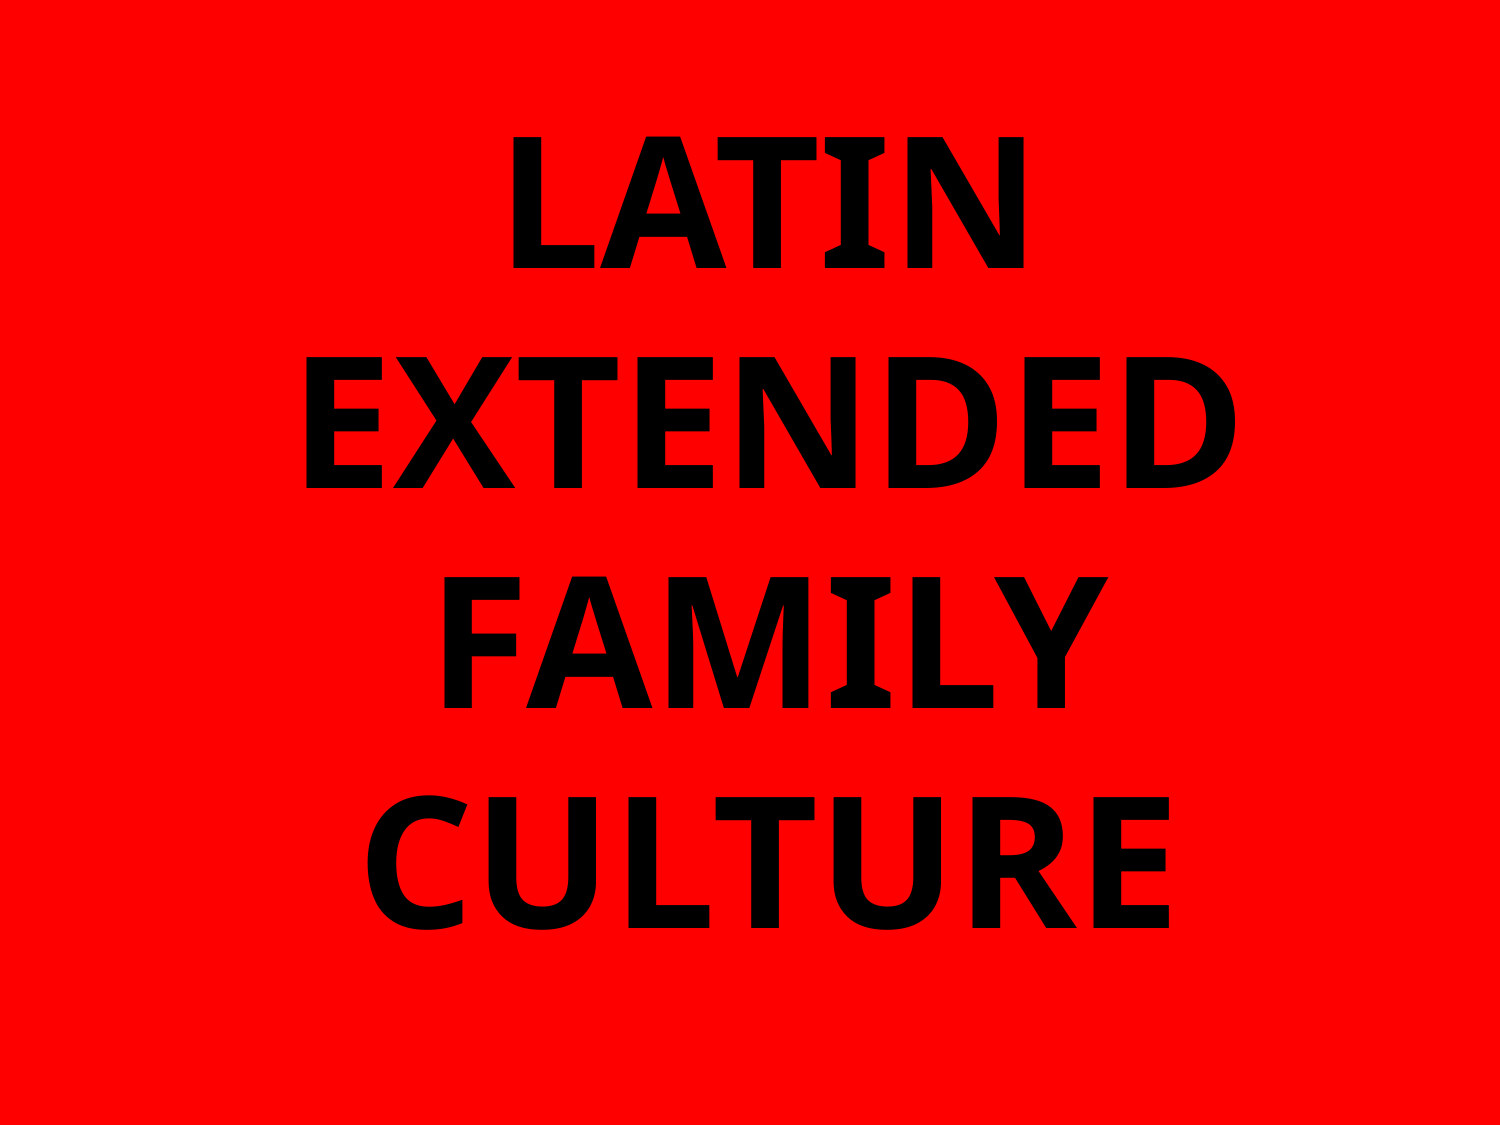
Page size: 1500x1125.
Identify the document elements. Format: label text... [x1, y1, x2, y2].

title LATIN EXTENDED FAMILY CULTURE [37, 50, 1500, 1000]
